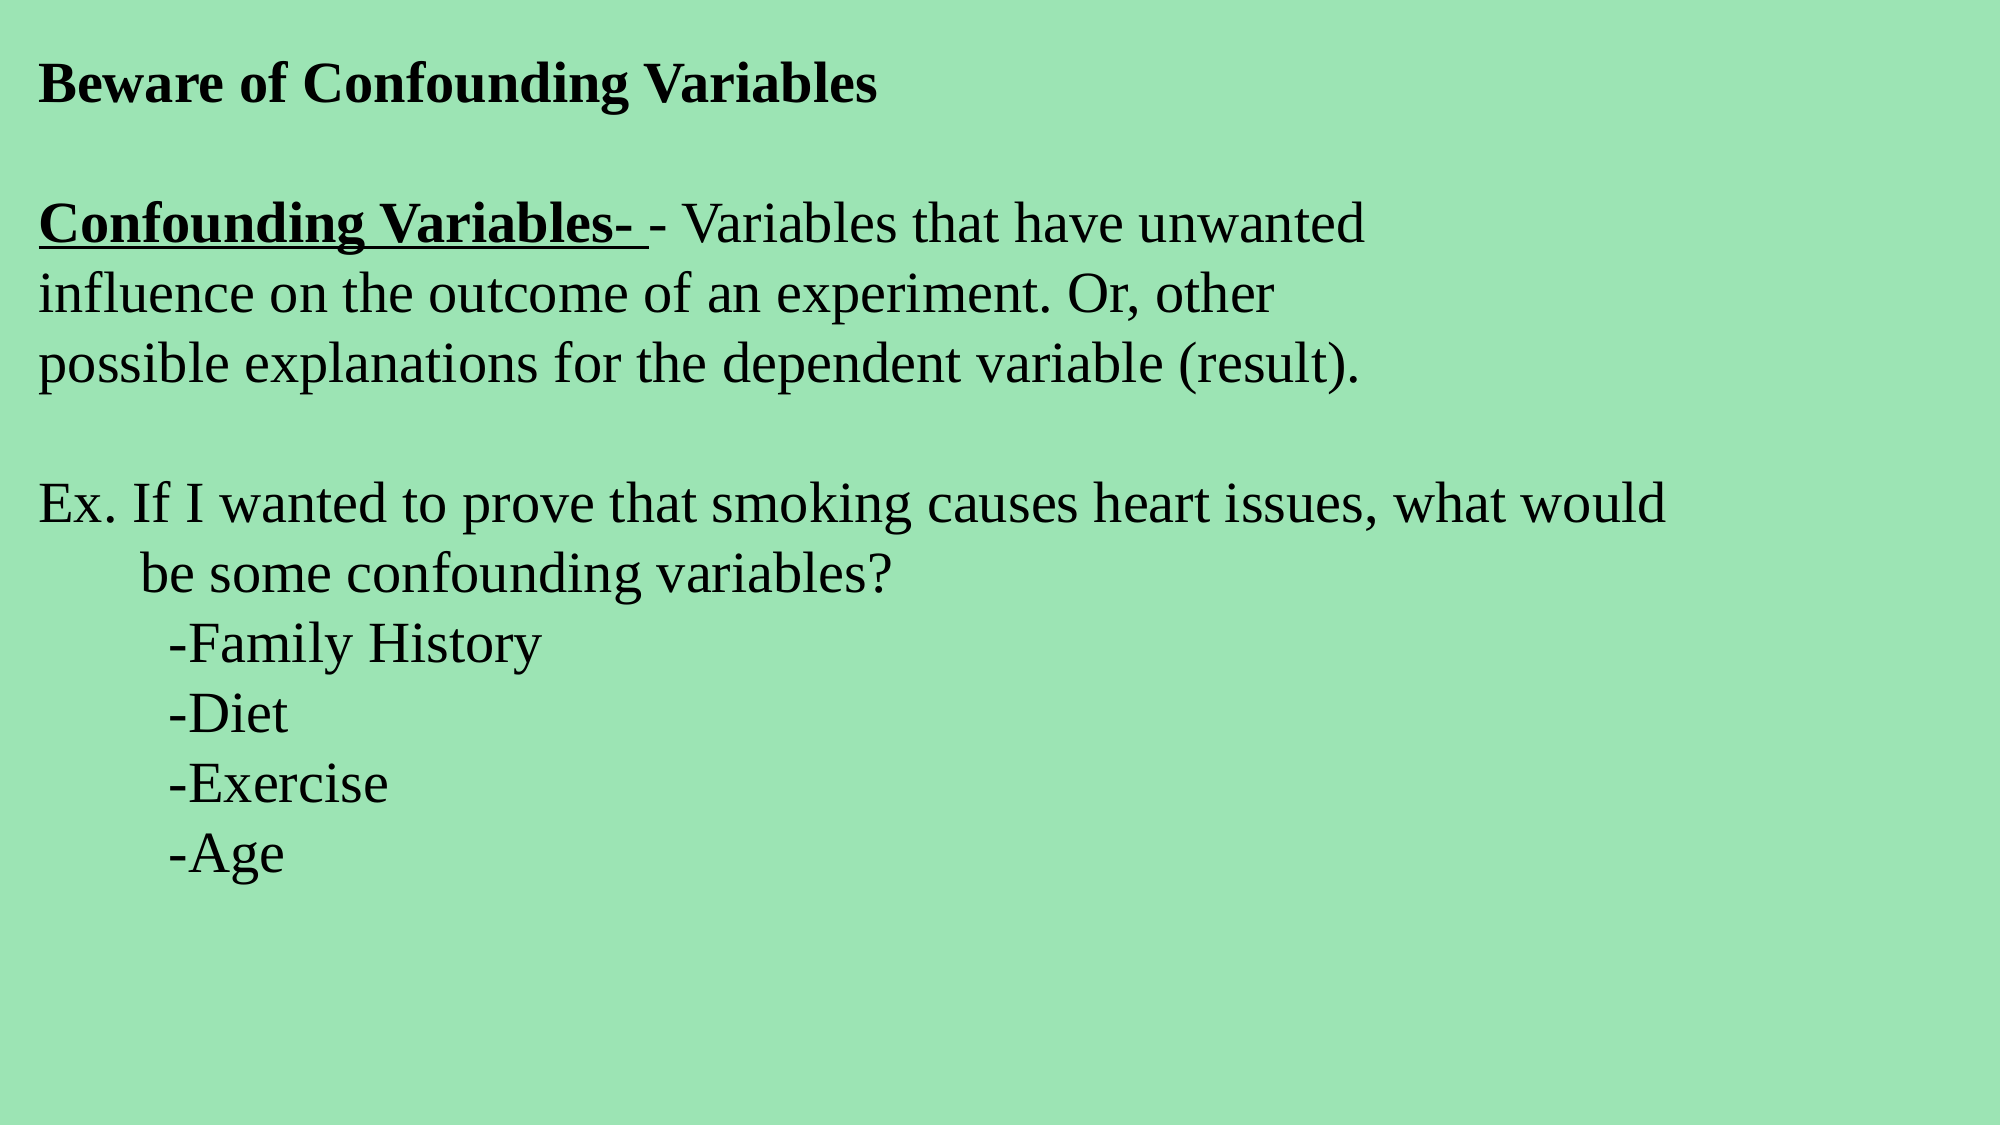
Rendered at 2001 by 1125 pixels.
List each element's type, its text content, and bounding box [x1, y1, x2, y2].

text_box Beware of Confounding Variables Confounding Variables- - Variables that have unwanted influence on the outcome of an experiment. Or, other possible explanations for the dependent variable (result). Ex. If I wanted to prove that smoking causes heart issues, what would be some confounding variables? -Family History -Diet -Exercise -Age [23, 36, 1717, 961]
